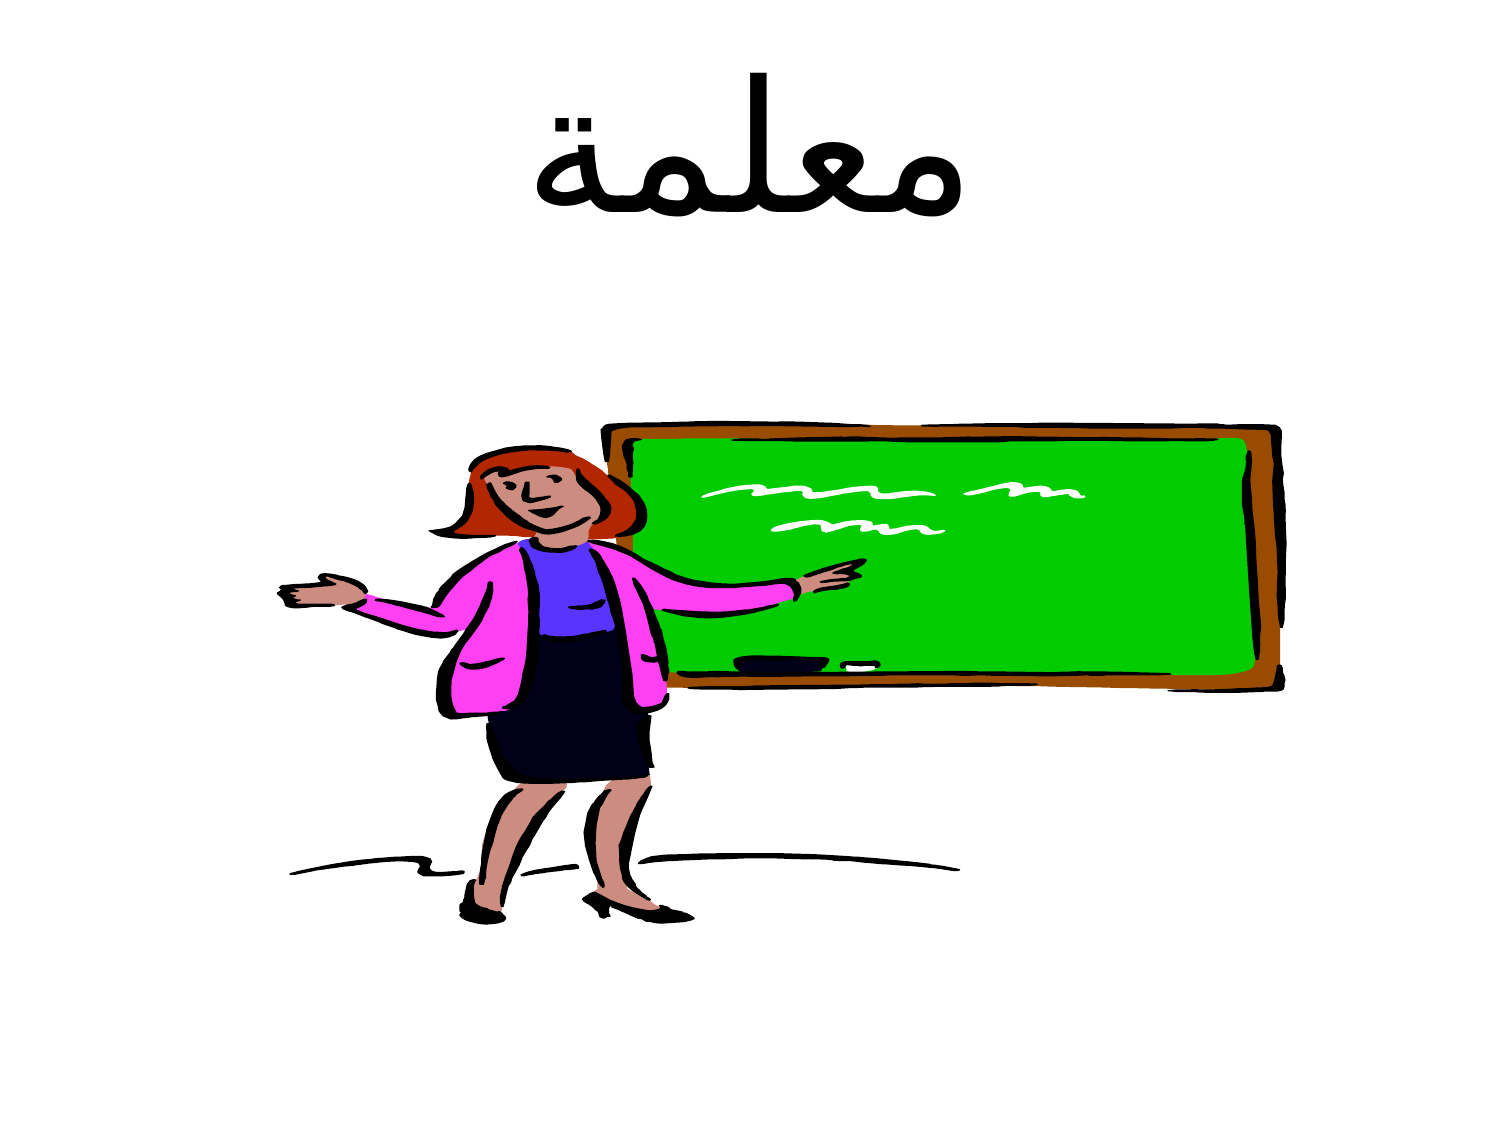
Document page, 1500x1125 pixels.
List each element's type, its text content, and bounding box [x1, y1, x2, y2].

picture [274, 419, 1288, 926]
title معلمة [75, 45, 1425, 233]
